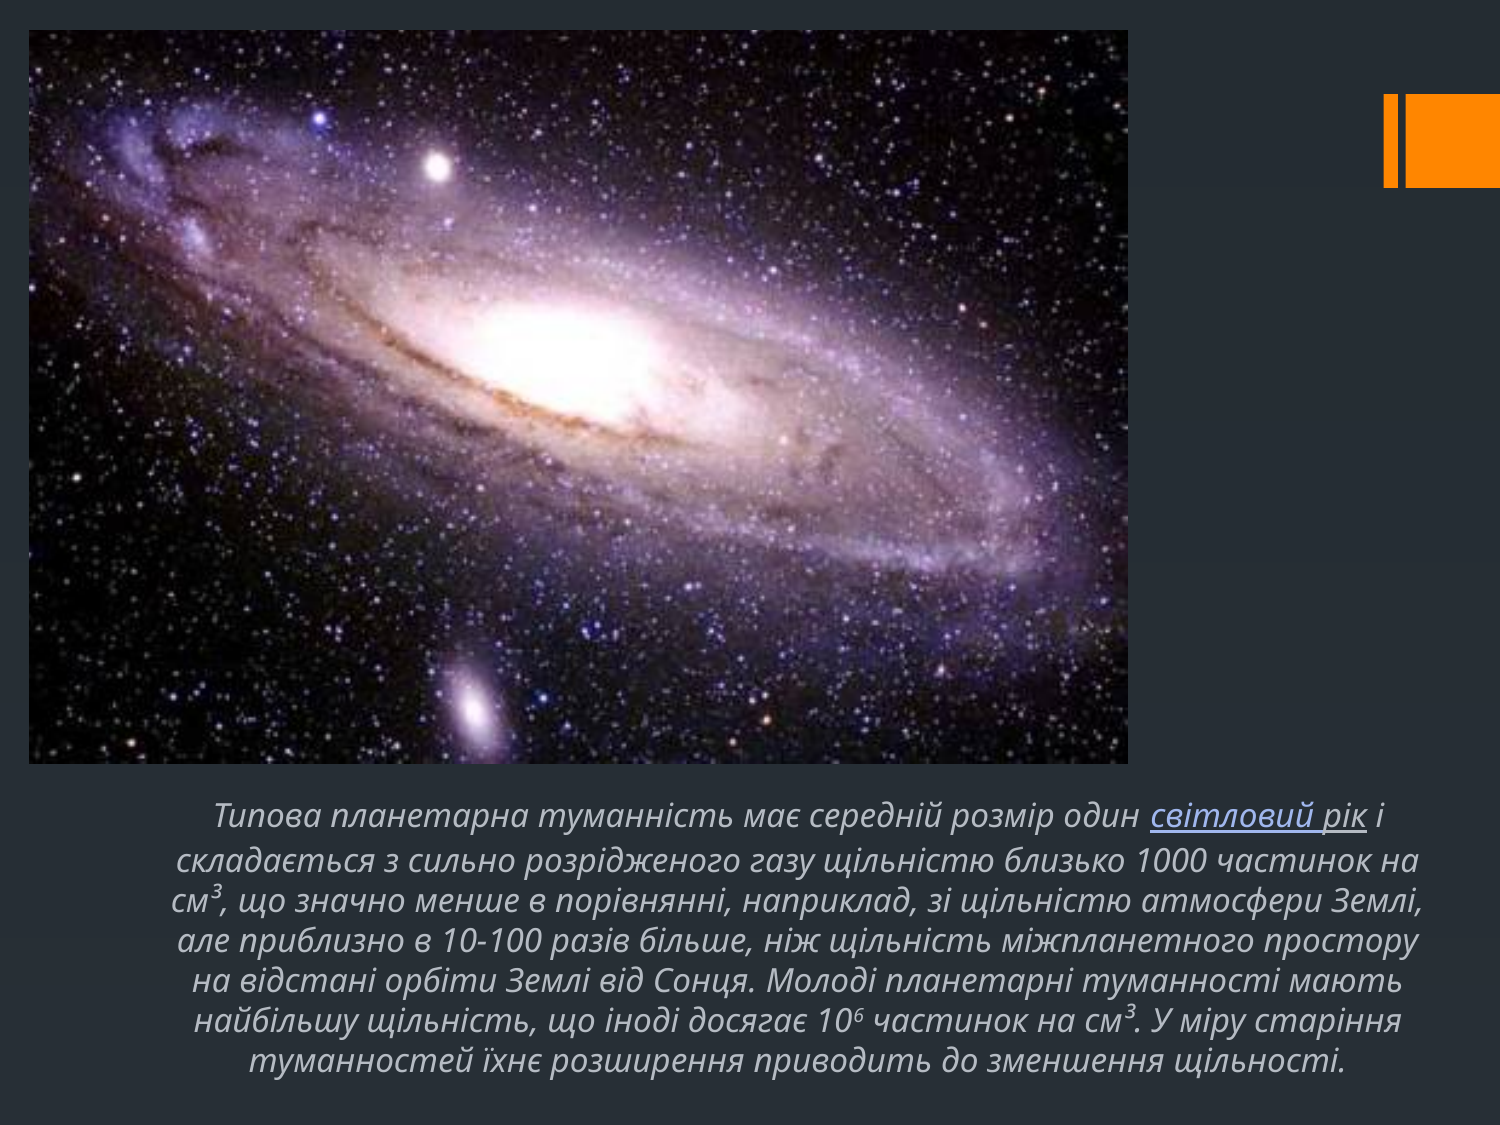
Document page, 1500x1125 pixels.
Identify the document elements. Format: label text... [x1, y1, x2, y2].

list Типова планетарна туманність має середній розмір один світловий рік і складається з сильно розрідженого газу щільністю близько 1000 частинок на см³, що значно менше в порівнянні, наприклад, зі щільністю атмосфери Землі, але приблизно в 10-100 разів більше, ніж щільність міжпланетного простору на відстані орбіти Землі від Сонця. Молоді планетарні туманності мають найбільшу щільність, що іноді досягає 106 частинок на см³. У міру старіння туманностей їхнє розширення приводить до зменшення щільності. [150, 786, 1447, 1071]
picture [28, 30, 1128, 765]
